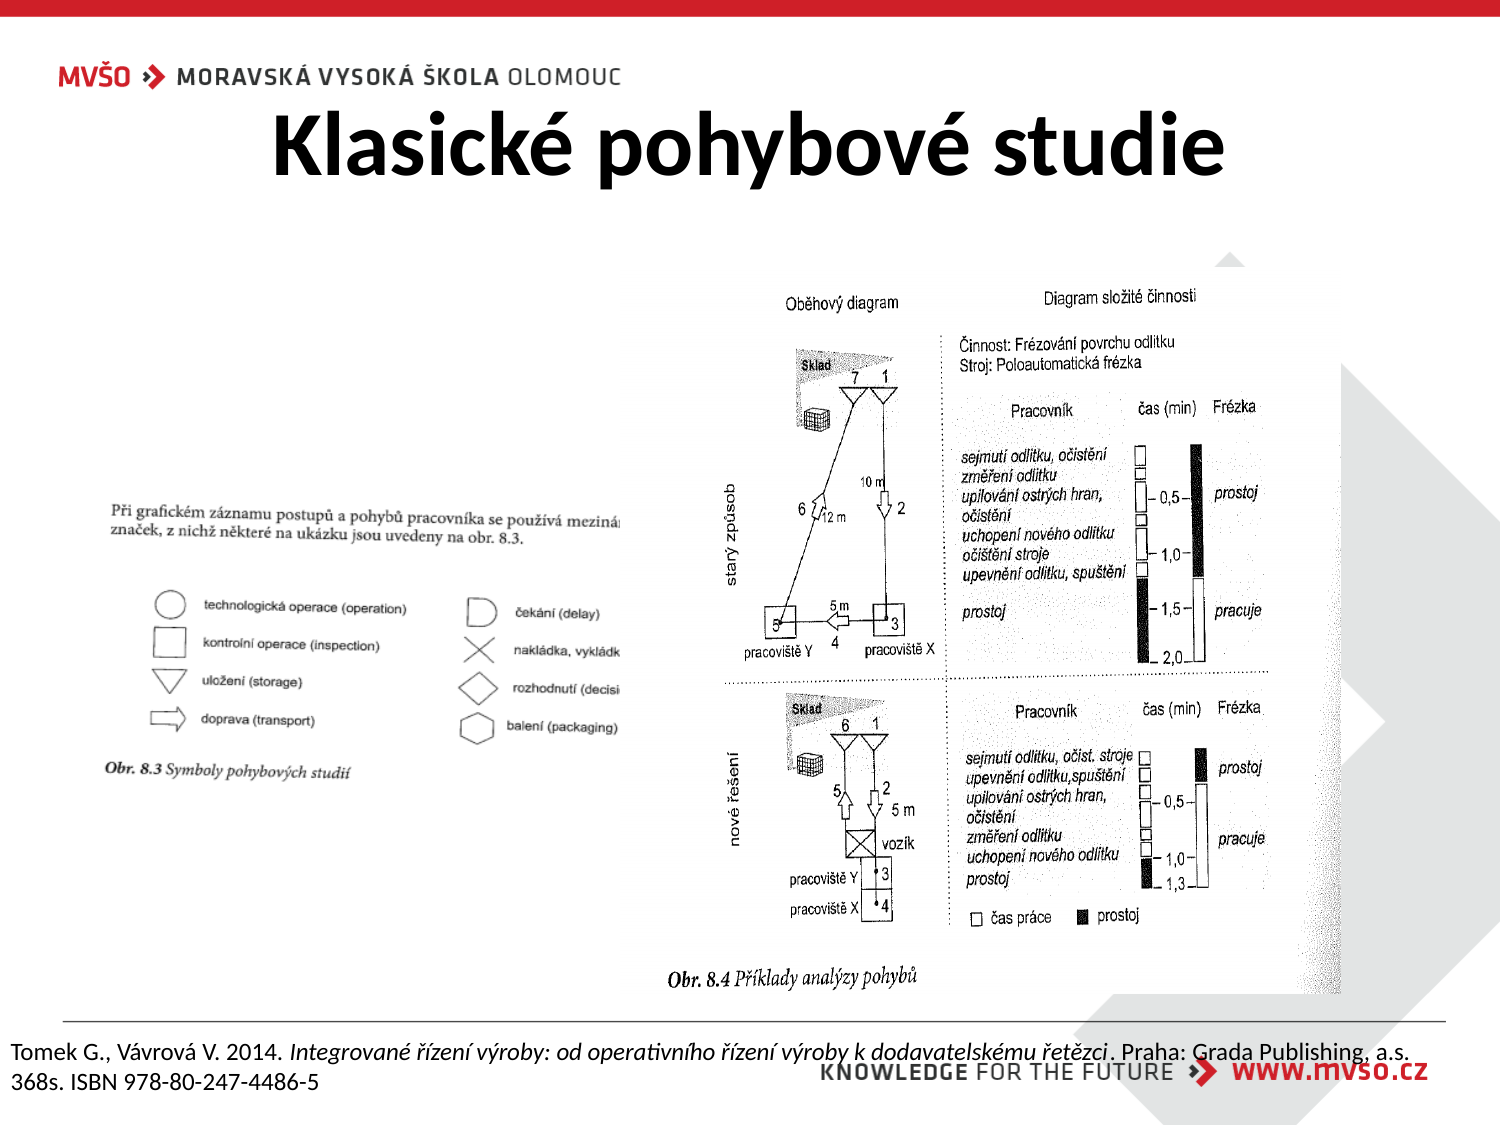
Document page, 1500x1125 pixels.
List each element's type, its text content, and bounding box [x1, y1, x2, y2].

text_box Tomek G., Vávrová V. 2014. Integrované řízení výroby: od operativního řízení výroby k dodavatelskému řetězci. Praha: Grada Publishing, a.s. 368s. ISBN 978-80-247-4486-5 [0, 1027, 1461, 1103]
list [100, 491, 614, 799]
picture [0, 0, 1500, 1125]
title Klasické pohybové studie [75, 45, 1425, 233]
